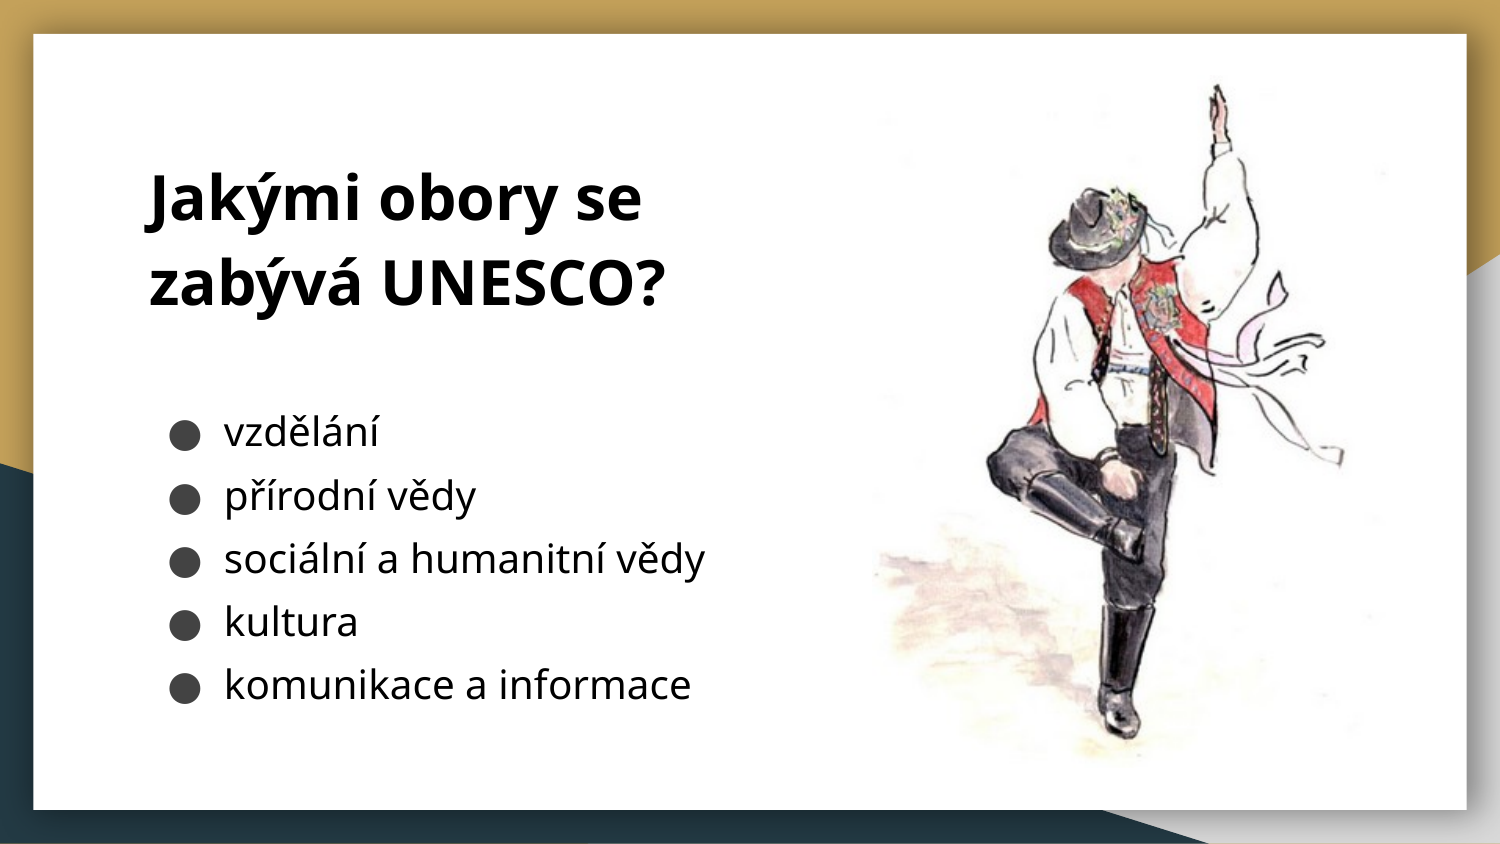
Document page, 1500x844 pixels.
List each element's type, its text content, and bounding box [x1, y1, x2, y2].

list vzdělání přírodní vědy sociální a humanitní vědy kultura komunikace a informace [136, 380, 745, 729]
picture [872, 75, 1389, 769]
title Jakými obory se zabývá UNESCO? [134, 138, 743, 366]
